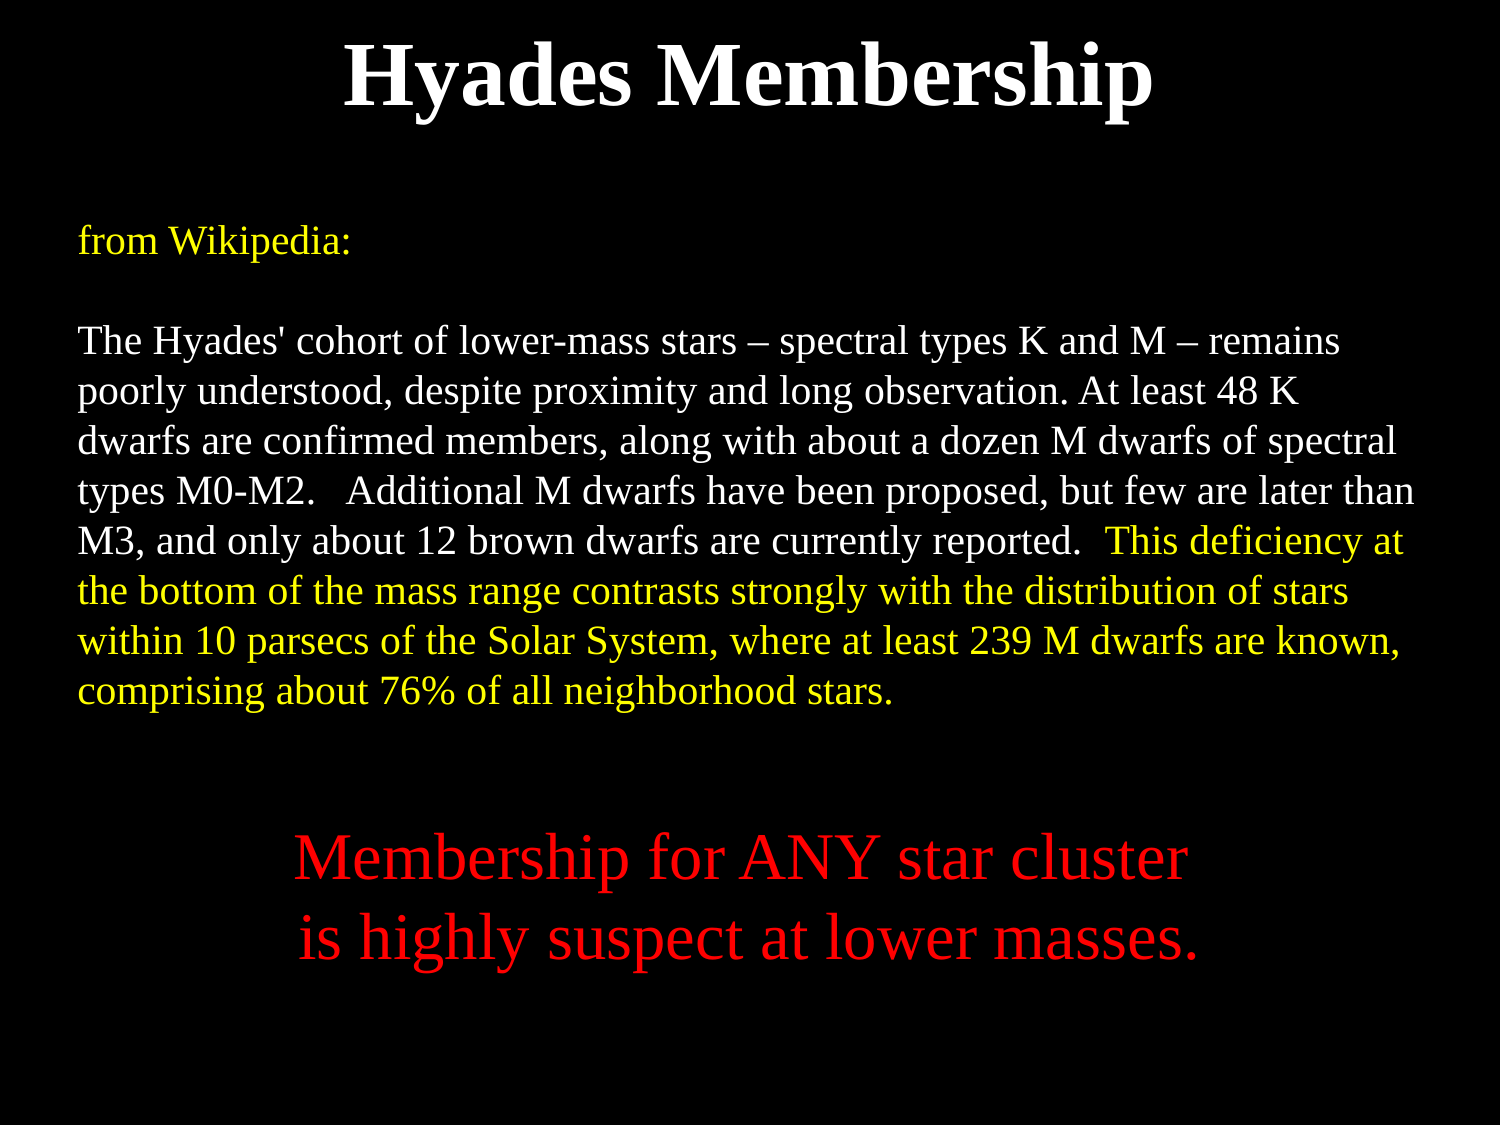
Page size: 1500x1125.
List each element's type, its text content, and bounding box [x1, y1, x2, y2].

title Hyades Membership [0, 0, 1500, 138]
text_box from Wikipedia: The Hyades' cohort of lower-mass stars – spectral types K and M – remains poorly understood, despite proximity and long observation. At least 48 K dwarfs are confirmed members, along with about a dozen M dwarfs of spectral types M0-M2. Additional M dwarfs have been proposed, but few are later than M3, and only about 12 brown dwarfs are currently reported. This deficiency at the bottom of the mass range contrasts strongly with the distribution of stars within 10 parsecs of the Solar System, where at least 239 M dwarfs are known, comprising about 76% of all neighborhood stars. Membership for ANY star cluster is highly suspect at lower masses. [62, 205, 1438, 981]
